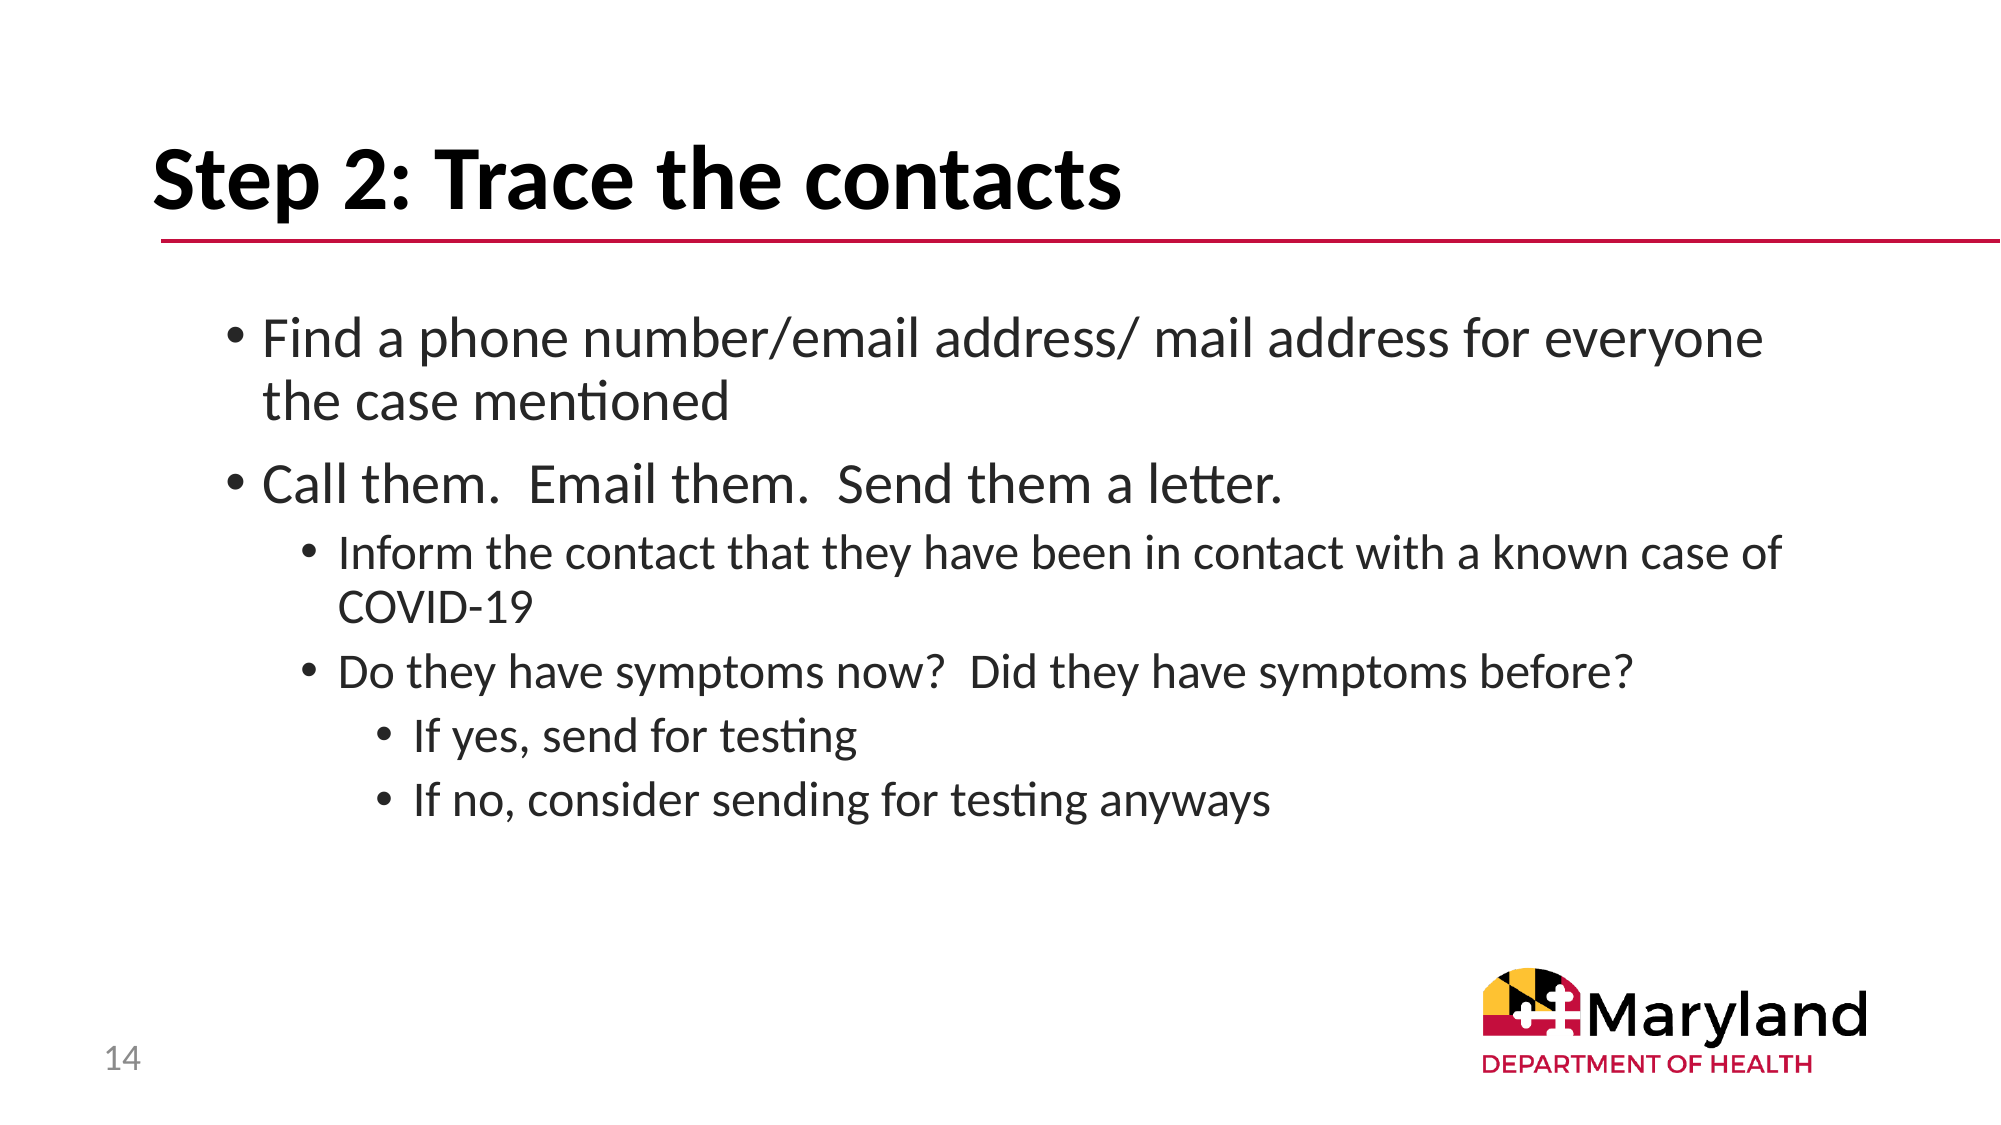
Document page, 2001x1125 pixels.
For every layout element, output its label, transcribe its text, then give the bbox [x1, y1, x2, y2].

title Step 2: Trace the contacts [137, 97, 1863, 262]
list Find a phone number/email address/ mail address for everyone the case mentioned Call them. Email them. Send them a letter. Inform the contact that they have been in contact with a known case of COVID-19 Do they have symptoms now? Did they have symptoms before? If yes, send for testing If no, consider sending for testing anyways [210, 299, 1863, 1014]
picture [1473, 958, 1866, 1073]
slide_number 14 [88, 1025, 178, 1086]
